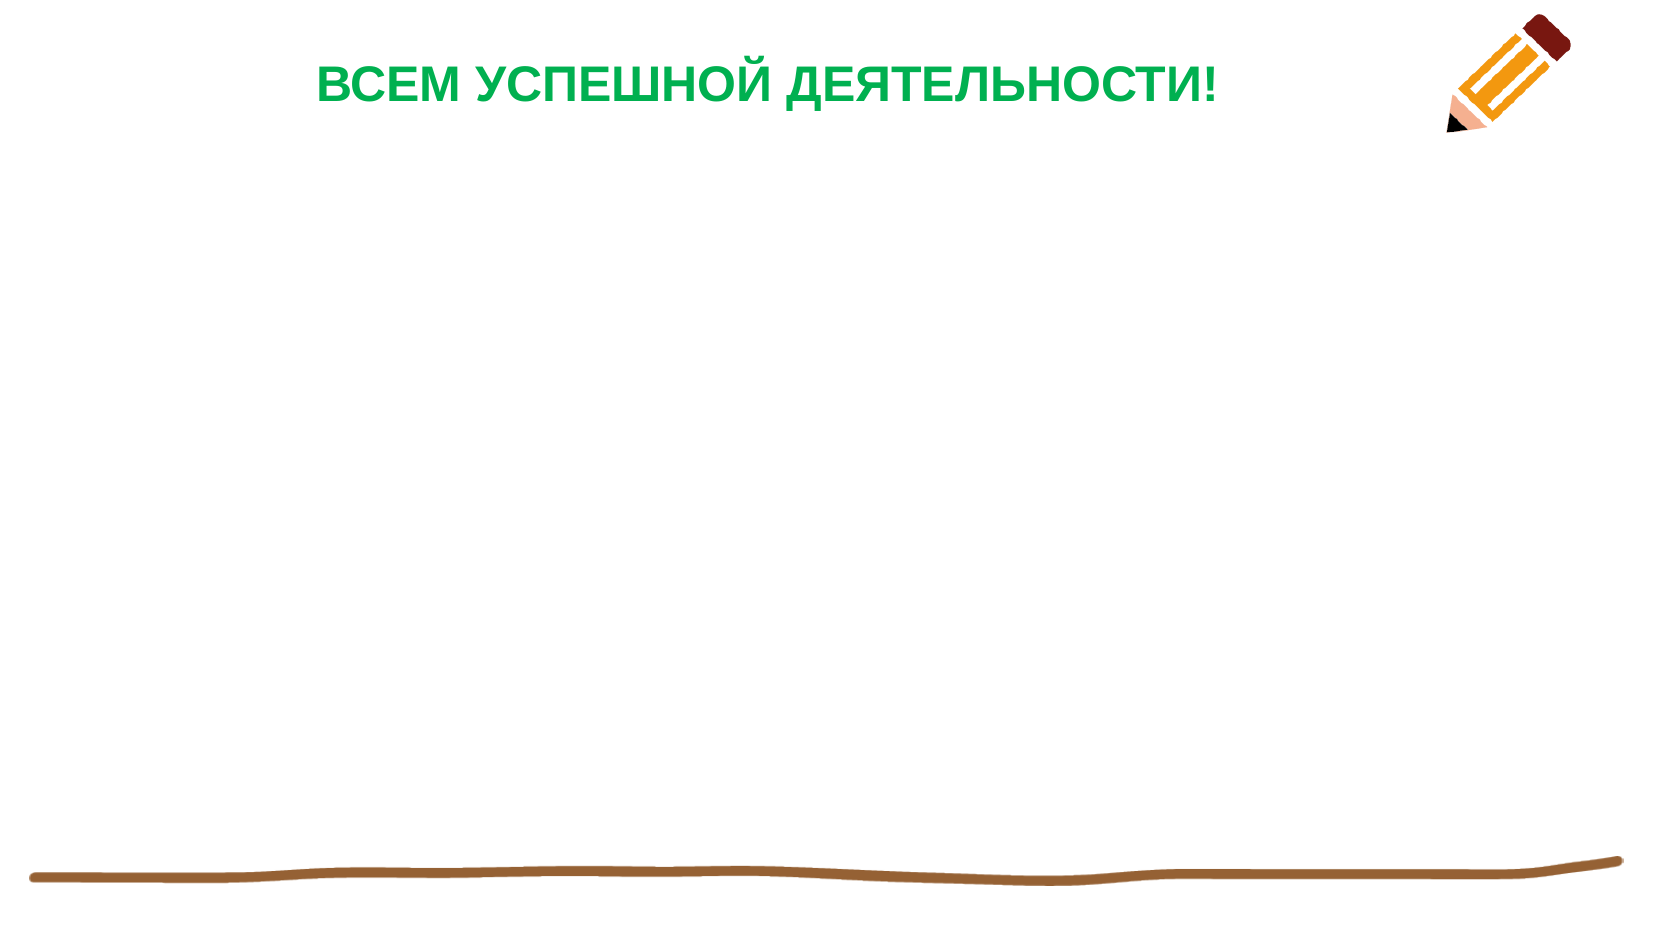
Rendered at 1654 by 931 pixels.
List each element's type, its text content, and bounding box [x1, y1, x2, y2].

title ВСЕМ УСПЕШНОЙ ДЕЯТЕЛЬНОСТИ! [88, 29, 1447, 133]
picture [1446, 14, 1571, 133]
picture [29, 856, 1624, 886]
